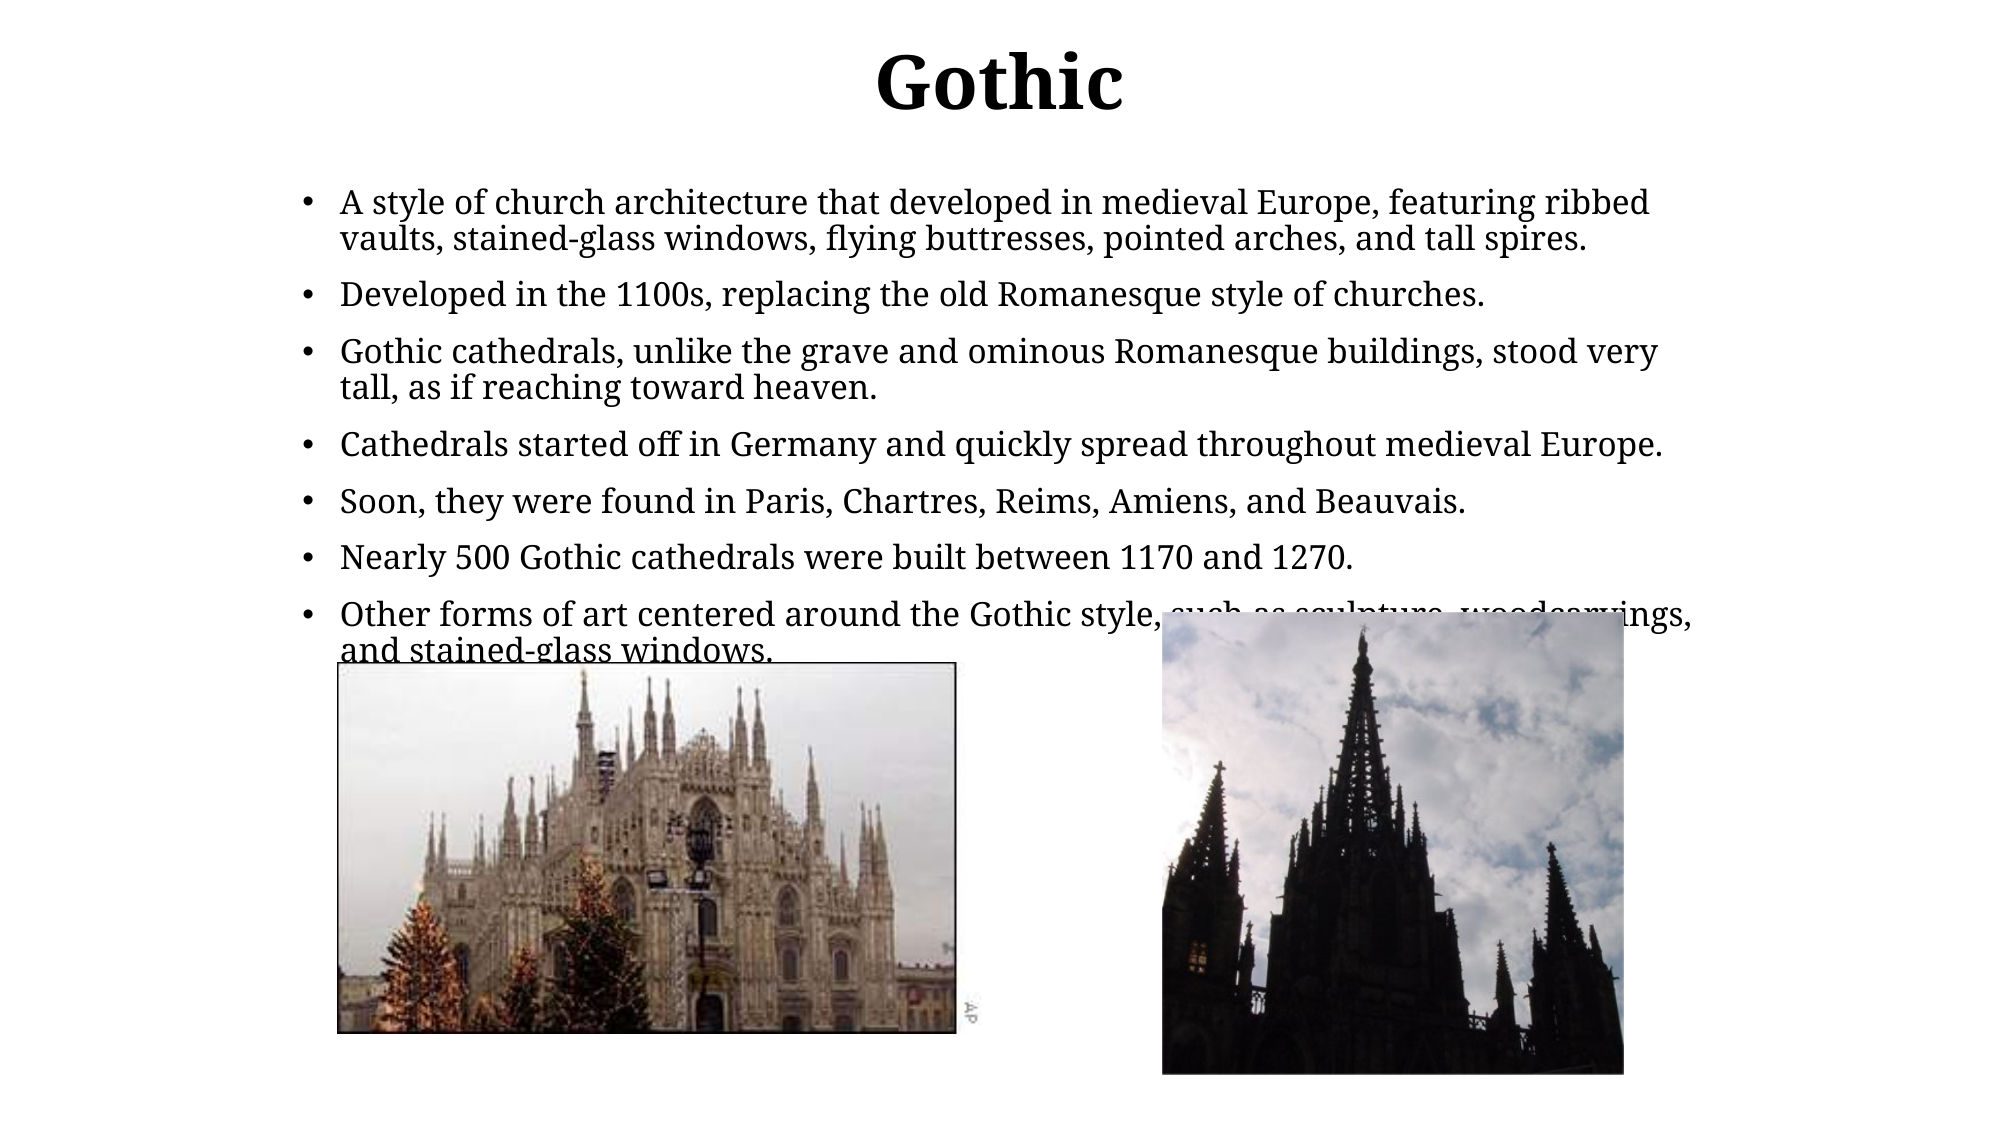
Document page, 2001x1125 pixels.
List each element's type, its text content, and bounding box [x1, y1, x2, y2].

list Gothic A style of church architecture that developed in medieval Europe, featuring ribbed vaults, stained-glass windows, flying buttresses, pointed arches, and tall spires. Developed in the 1100s, replacing the old Romanesque style of churches. Gothic cathedrals, unlike the grave and ominous Romanesque buildings, stood very tall, as if reaching toward heaven. Cathedrals started off in Germany and quickly spread throughout medieval Europe. Soon, they were found in Paris, Chartres, Reims, Amiens, and Beauvais. Nearly 500 Gothic cathedrals were built between 1170 and 1270. Other forms of art centered around the Gothic style, such as sculpture, woodcarvings, and stained-glass windows. [287, 37, 1713, 1088]
picture [1162, 612, 1624, 1075]
picture [337, 662, 988, 1034]
